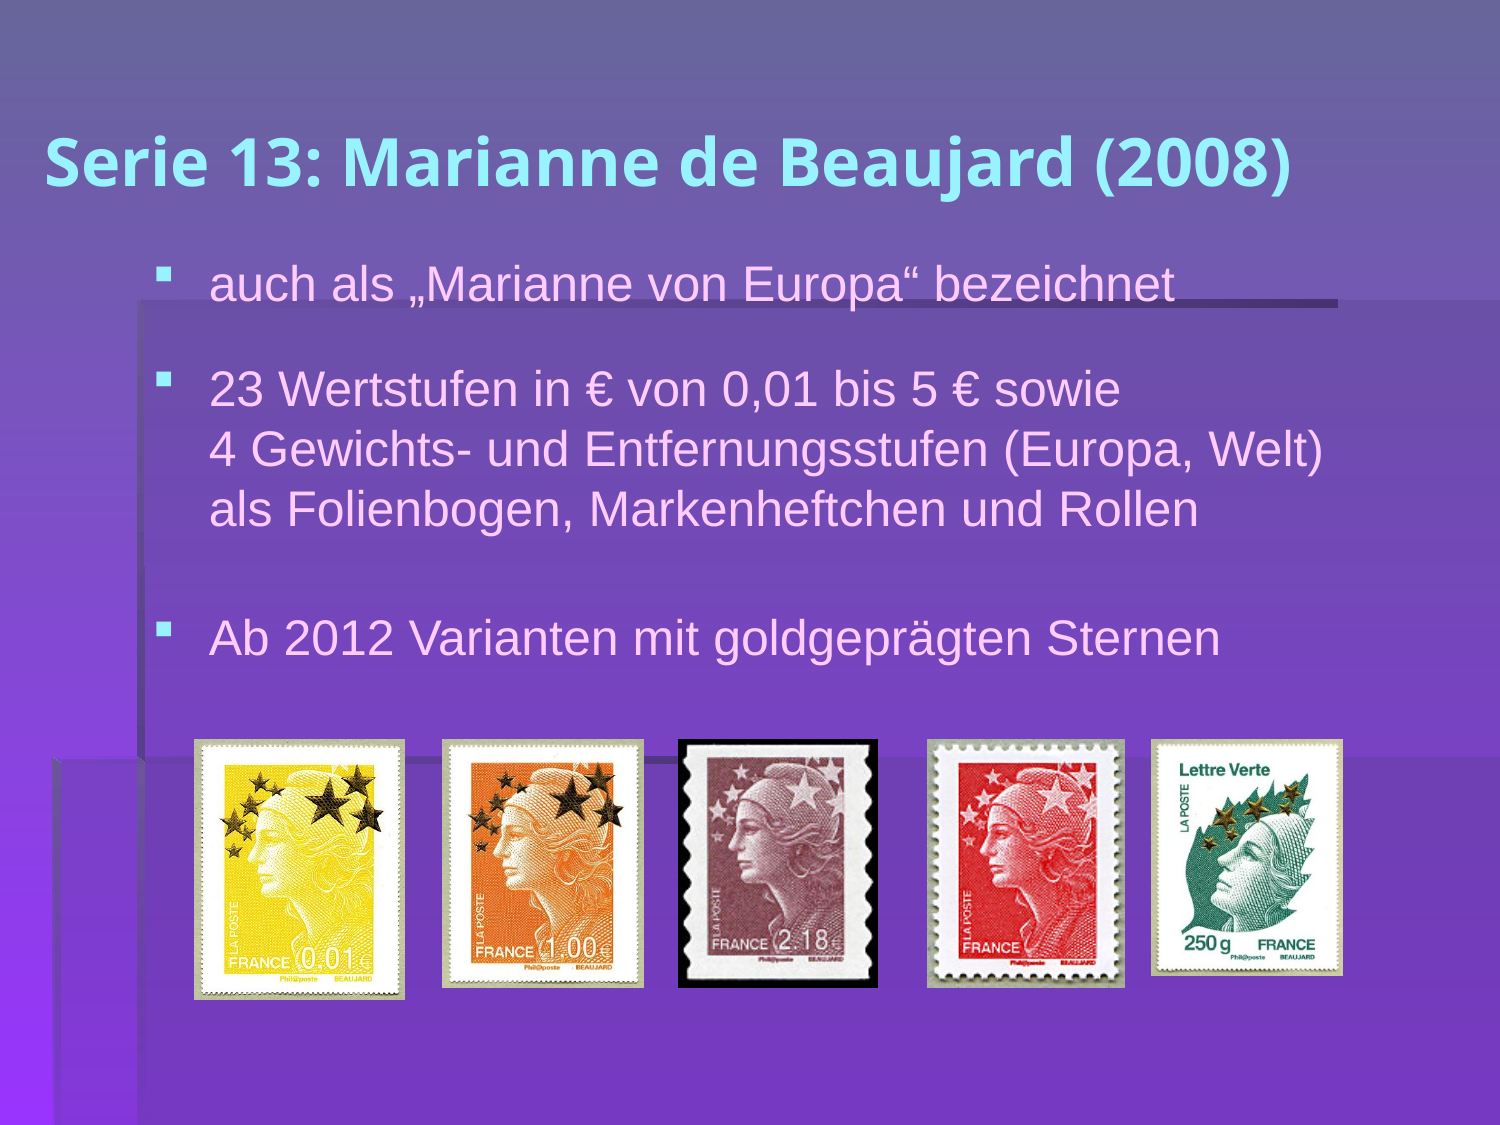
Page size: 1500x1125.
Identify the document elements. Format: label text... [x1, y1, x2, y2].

picture [194, 739, 406, 1000]
picture [442, 739, 644, 988]
picture [1151, 739, 1343, 977]
picture [926, 739, 1125, 988]
title Serie 13: Marianne de Beaujard (2008) [29, 42, 1500, 278]
list auch als „Marianne von Europa“ bezeichnet 23 Wertstufen in € von 0,01 bis 5 € sowie 4 Gewichts- und Entfernungsstufen (Europa, Welt) als Folienbogen, Markenheftchen und Rollen Ab 2012 Varianten mit goldgeprägten Sternen [137, 278, 1500, 624]
picture [678, 739, 879, 988]
